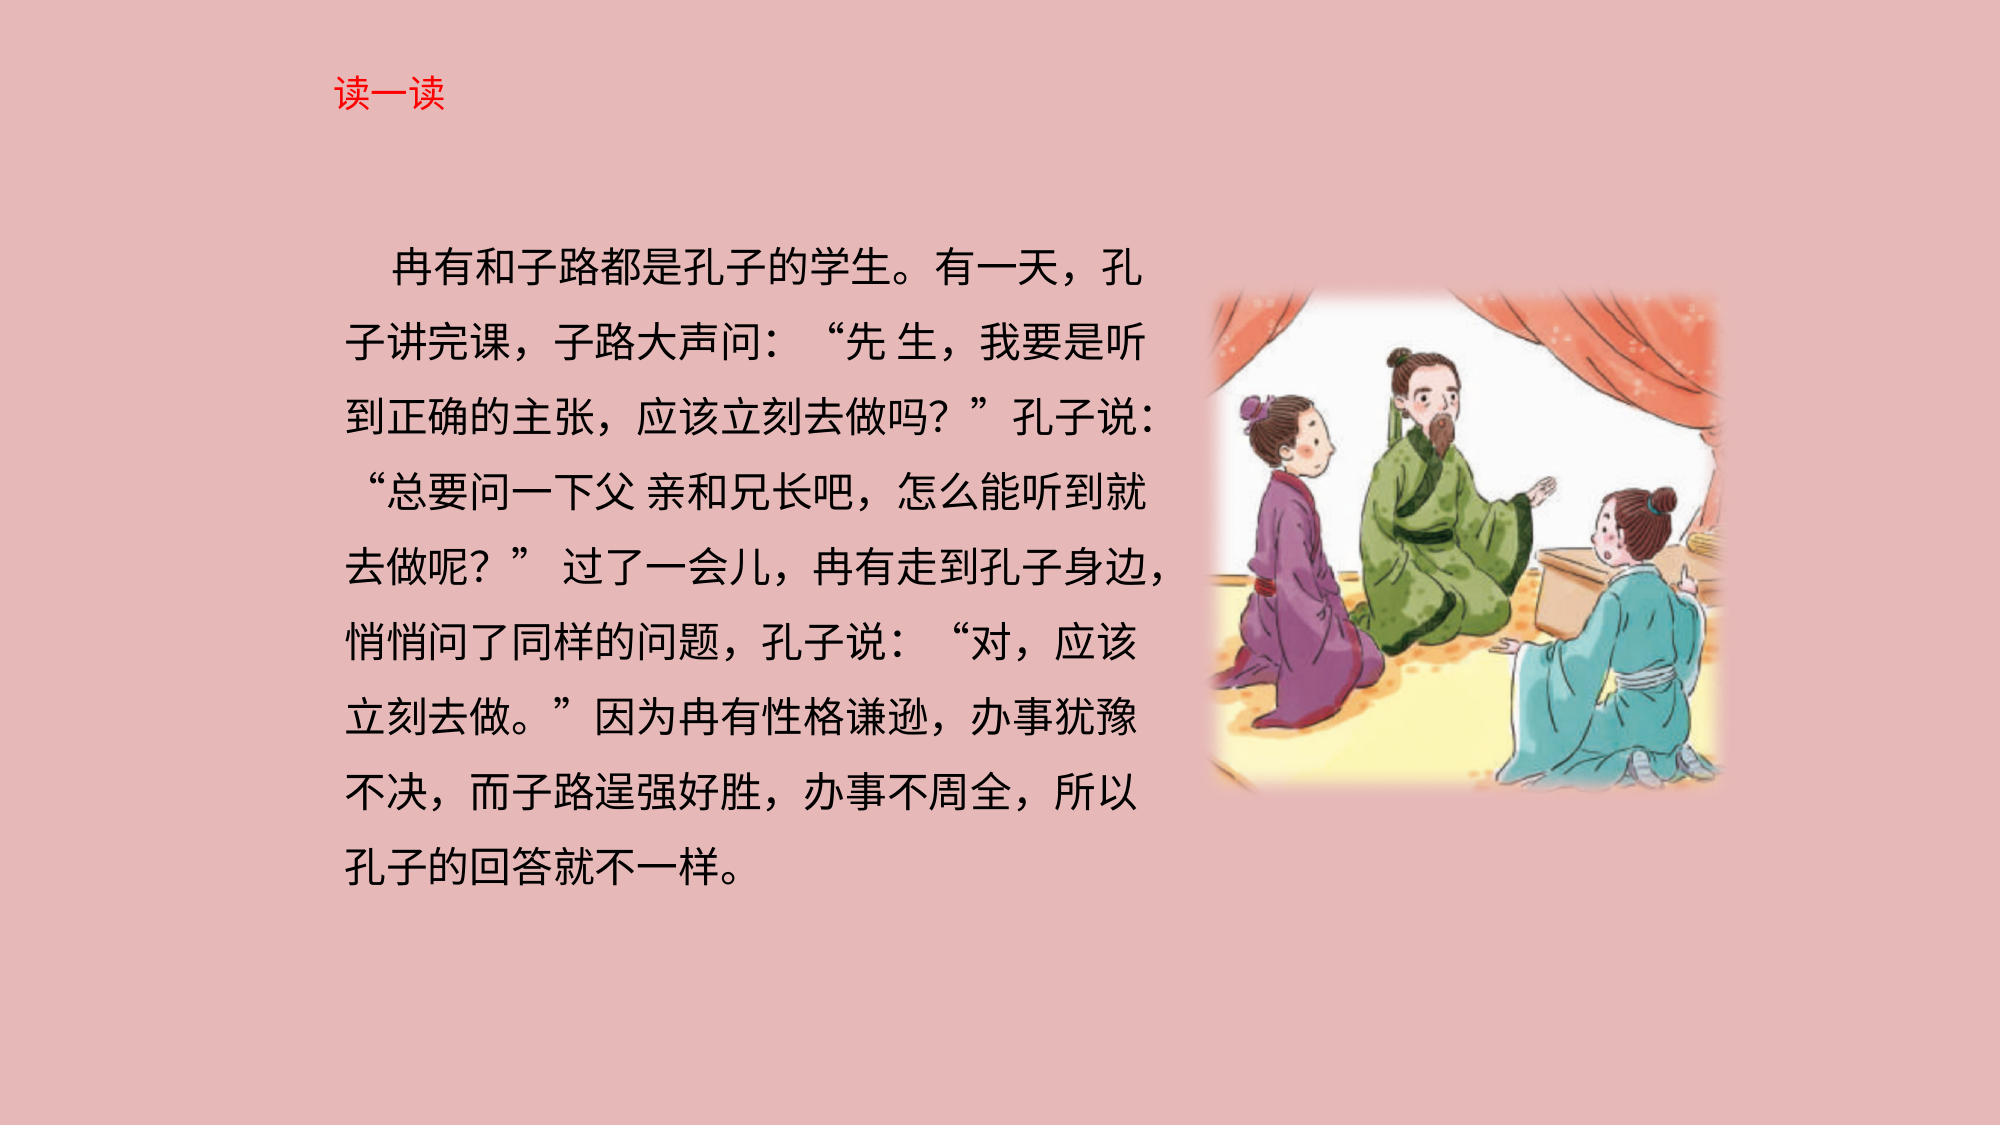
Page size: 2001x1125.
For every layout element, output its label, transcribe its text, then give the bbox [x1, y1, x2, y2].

text_box 读一读 [321, 64, 463, 121]
text_box 冉有和子路都是孔子的学生。有一天，孔子讲完课，子路大声问：“先 生，我要是听到正确的主张，应该立刻去做吗？”孔子说：“总要问一下父 亲和兄长吧，怎么能听到就去做呢？” 过了一会儿，冉有走到孔子身边，悄悄问了同样的问题，孔子说：“对，应该立刻去做。”因为冉有性格谦逊，办事犹豫不决，而子路逞强好胜，办事不周全，所以孔子的回答就不一样。 [329, 207, 1192, 948]
picture [1199, 279, 1733, 801]
